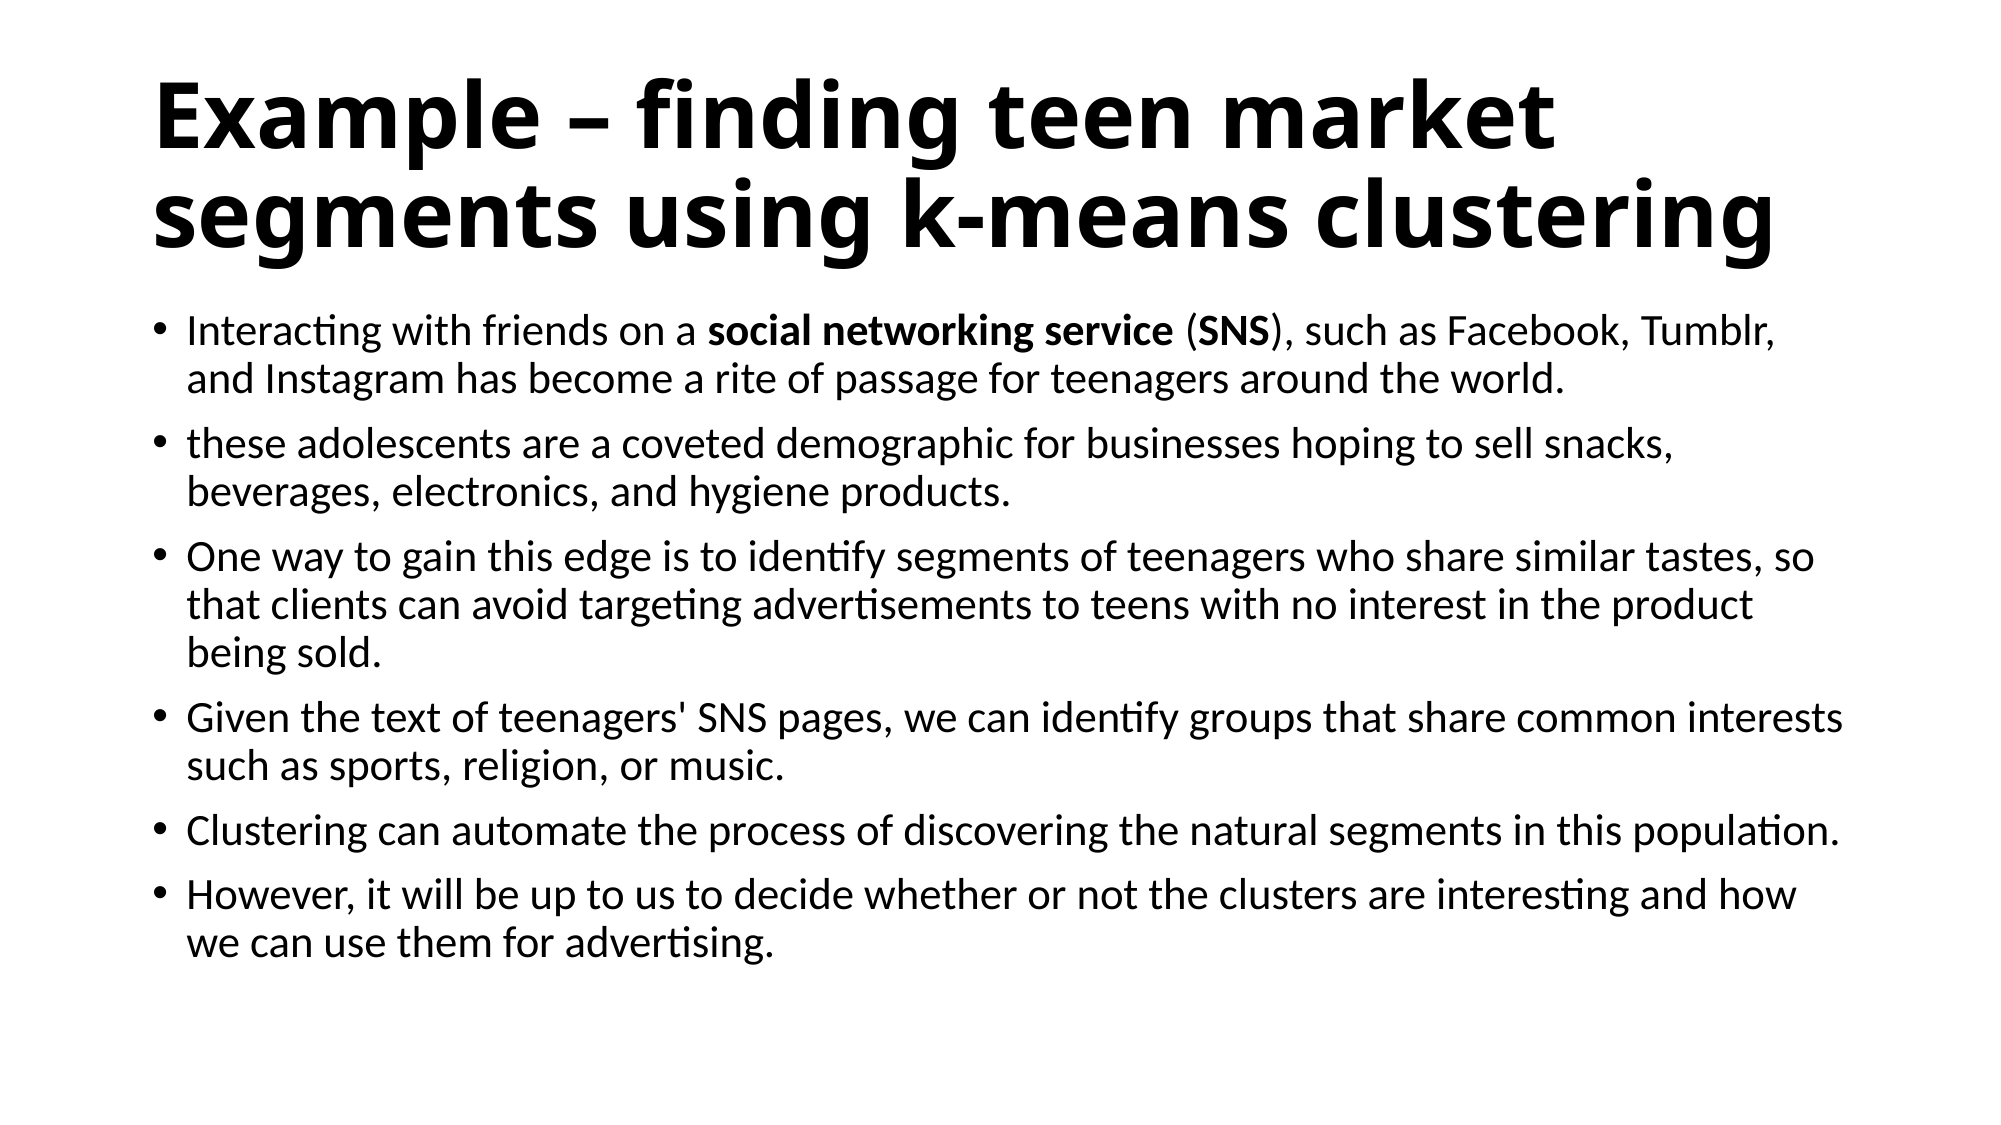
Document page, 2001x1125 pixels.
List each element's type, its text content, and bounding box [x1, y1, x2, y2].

list Interacting with friends on a social networking service (SNS), such as Facebook, Tumblr, and Instagram has become a rite of passage for teenagers around the world. these adolescents are a coveted demographic for businesses hoping to sell snacks, beverages, electronics, and hygiene products. One way to gain this edge is to identify segments of teenagers who share similar tastes, so that clients can avoid targeting advertisements to teens with no interest in the product being sold. Given the text of teenagers' SNS pages, we can identify groups that share common interests such as sports, religion, or music. Clustering can automate the process of discovering the natural segments in this population. However, it will be up to us to decide whether or not the clusters are interesting and how we can use them for advertising. [137, 299, 1863, 1014]
title Example – finding teen market segments using k-means clustering [137, 59, 1863, 278]
